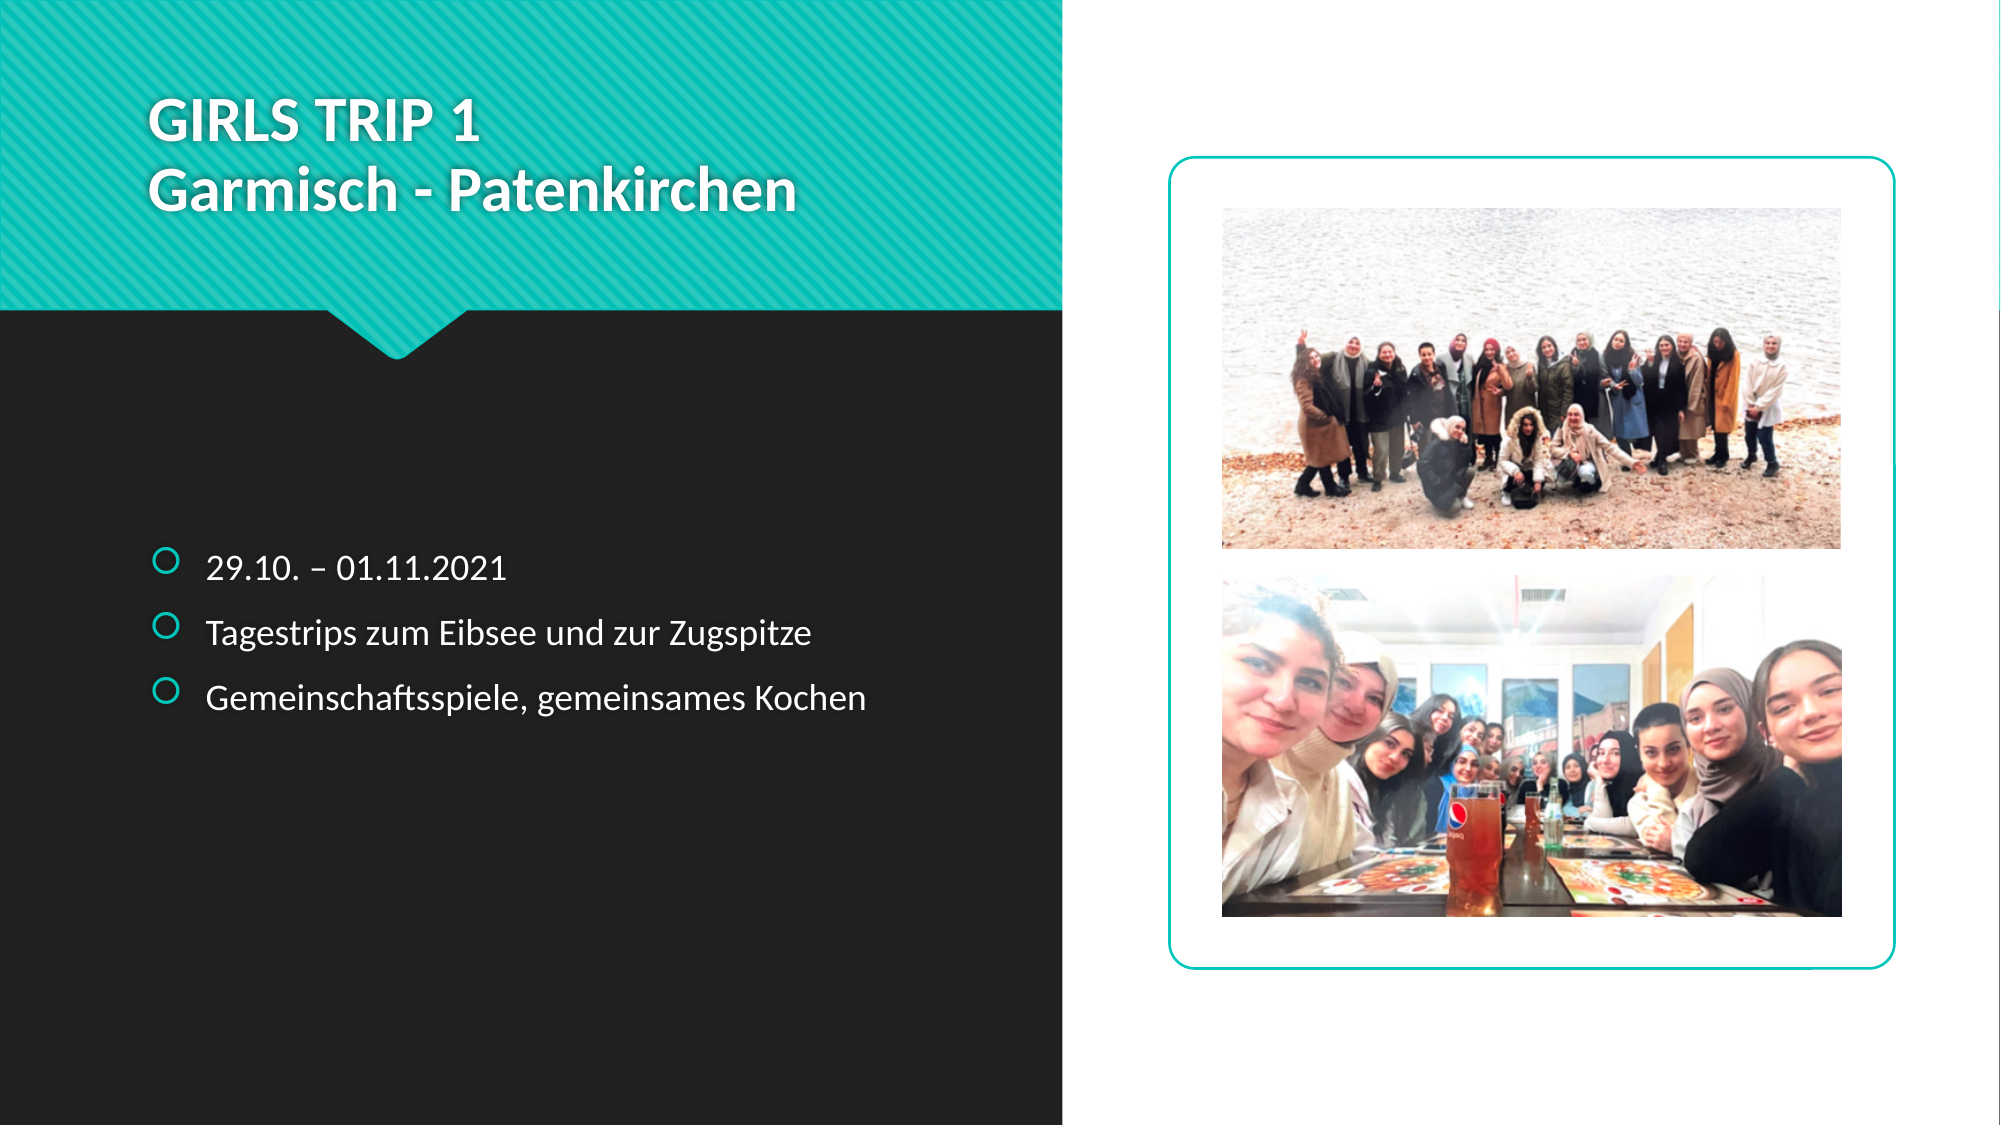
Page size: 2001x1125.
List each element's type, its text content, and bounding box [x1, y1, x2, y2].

text_box [1168, 155, 1896, 970]
text_box [1061, 0, 2000, 1125]
list 29.10. – 01.11.2021 Tagestrips zum Eibsee und zur Zugspitze Gemeinschaftsspiele, gemeinsames Kochen [134, 364, 1013, 962]
title GIRLS TRIP 1 Garmisch - Patenkirchen [132, 73, 1013, 233]
picture [1221, 575, 1843, 918]
picture [1221, 207, 1843, 549]
